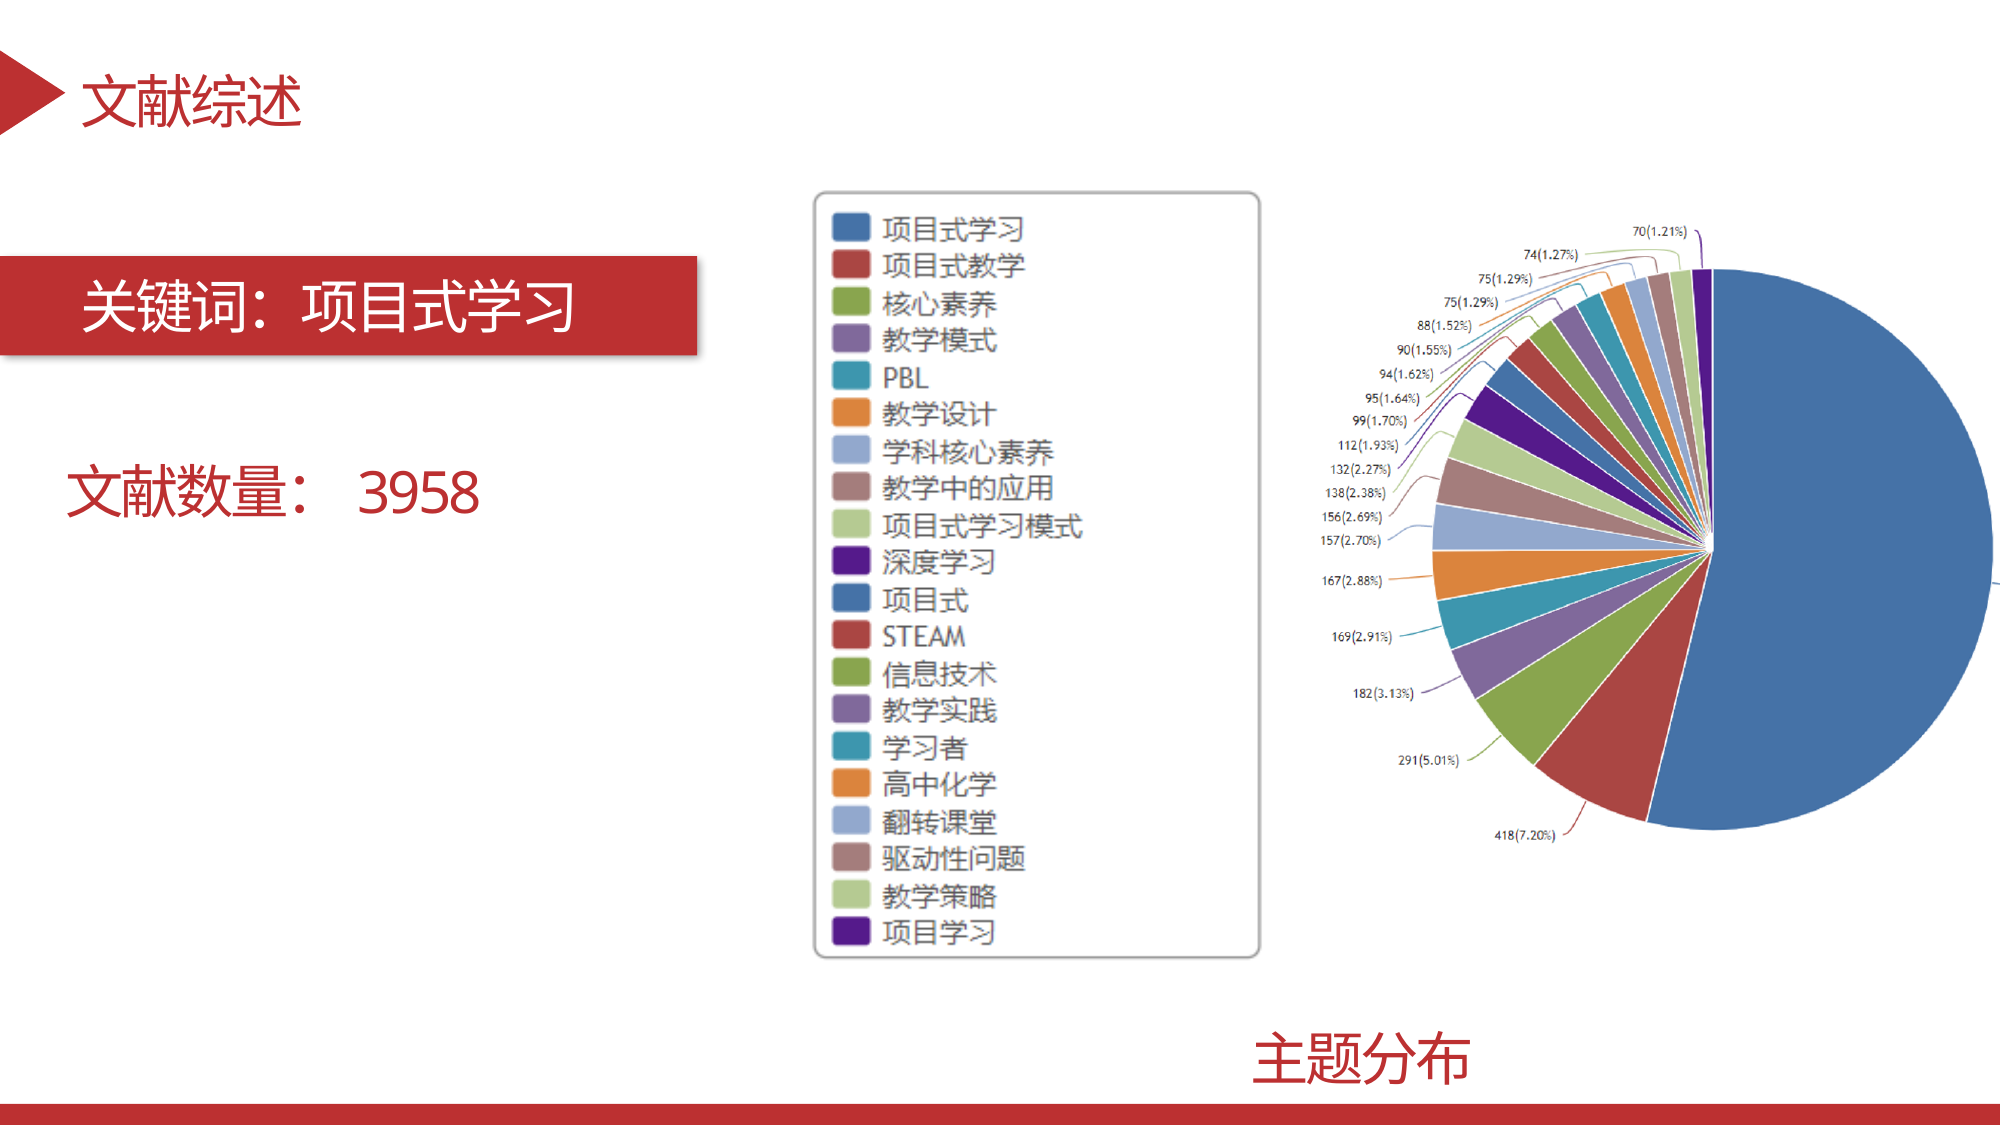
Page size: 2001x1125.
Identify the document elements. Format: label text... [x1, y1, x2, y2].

text_box 文献数量：3958 [65, 413, 562, 533]
text_box [0, 1103, 2000, 1125]
picture [1302, 183, 2000, 894]
text_box 主题分布 [1250, 979, 1747, 1100]
text_box 文献综述 [65, 57, 649, 143]
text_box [0, 256, 698, 356]
text_box [0, 49, 65, 137]
picture [790, 169, 1283, 970]
